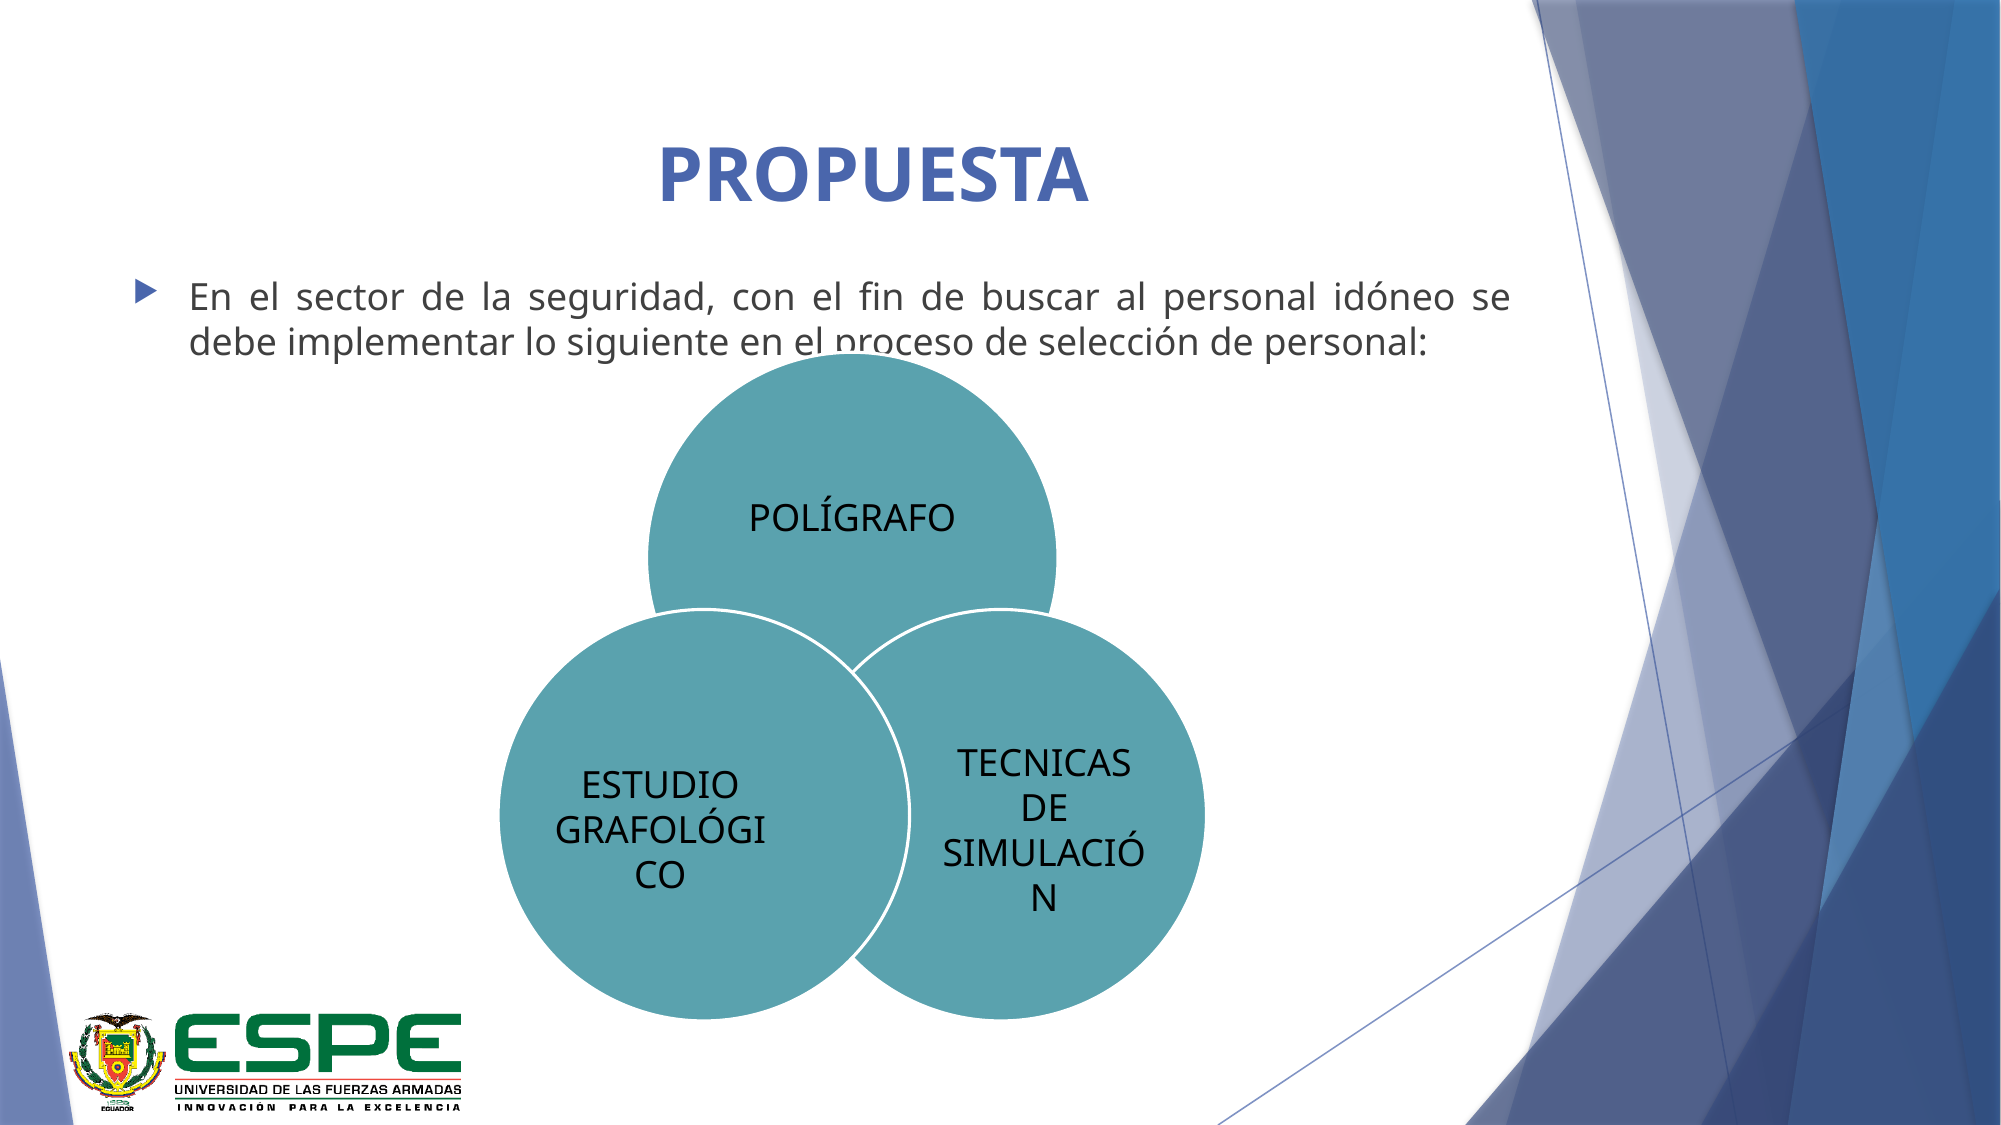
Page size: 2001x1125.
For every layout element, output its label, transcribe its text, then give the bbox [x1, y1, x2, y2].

list En el sector de la seguridad, con el fin de buscar al personal idóneo se debe implementar lo siguiente en el proceso de selección de personal: [117, 265, 1528, 396]
picture [69, 1012, 462, 1111]
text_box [284, 386, 1420, 1073]
title PROPUESTA [470, 118, 1277, 243]
